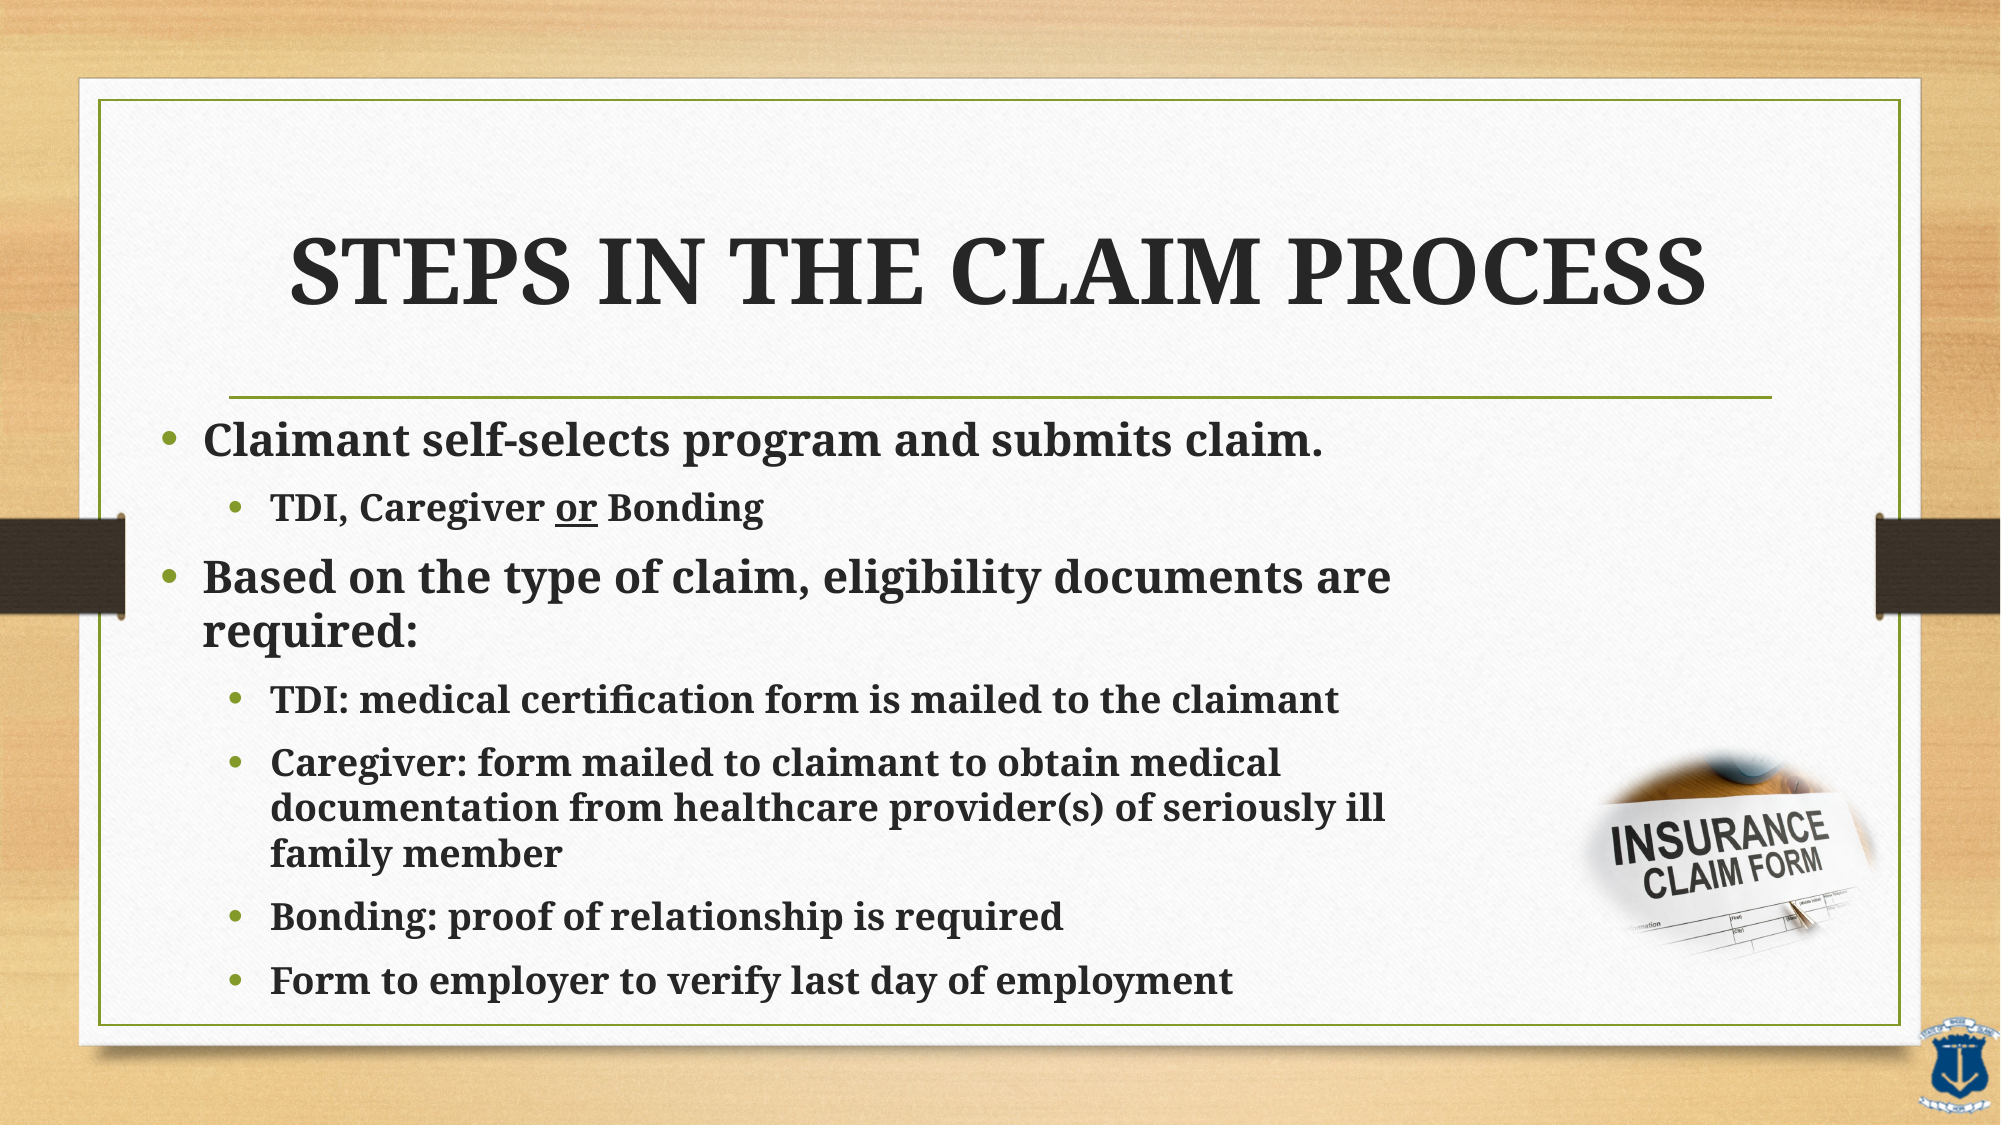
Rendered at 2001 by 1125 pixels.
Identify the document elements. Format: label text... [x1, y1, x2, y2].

list Claimant self-selects program and submits claim. TDI, Caregiver or Bonding Based on the type of claim, eligibility documents are required: TDI: medical certification form is mailed to the claimant Caregiver: form mailed to claimant to obtain medical documentation from healthcare provider(s) of seriously ill family member Bonding: proof of relationship is required Form to employer to verify last day of employment [145, 403, 1534, 1011]
title STEPS IN THE CLAIM PROCESS [212, 161, 1788, 375]
picture [0, 0, 2001, 1125]
